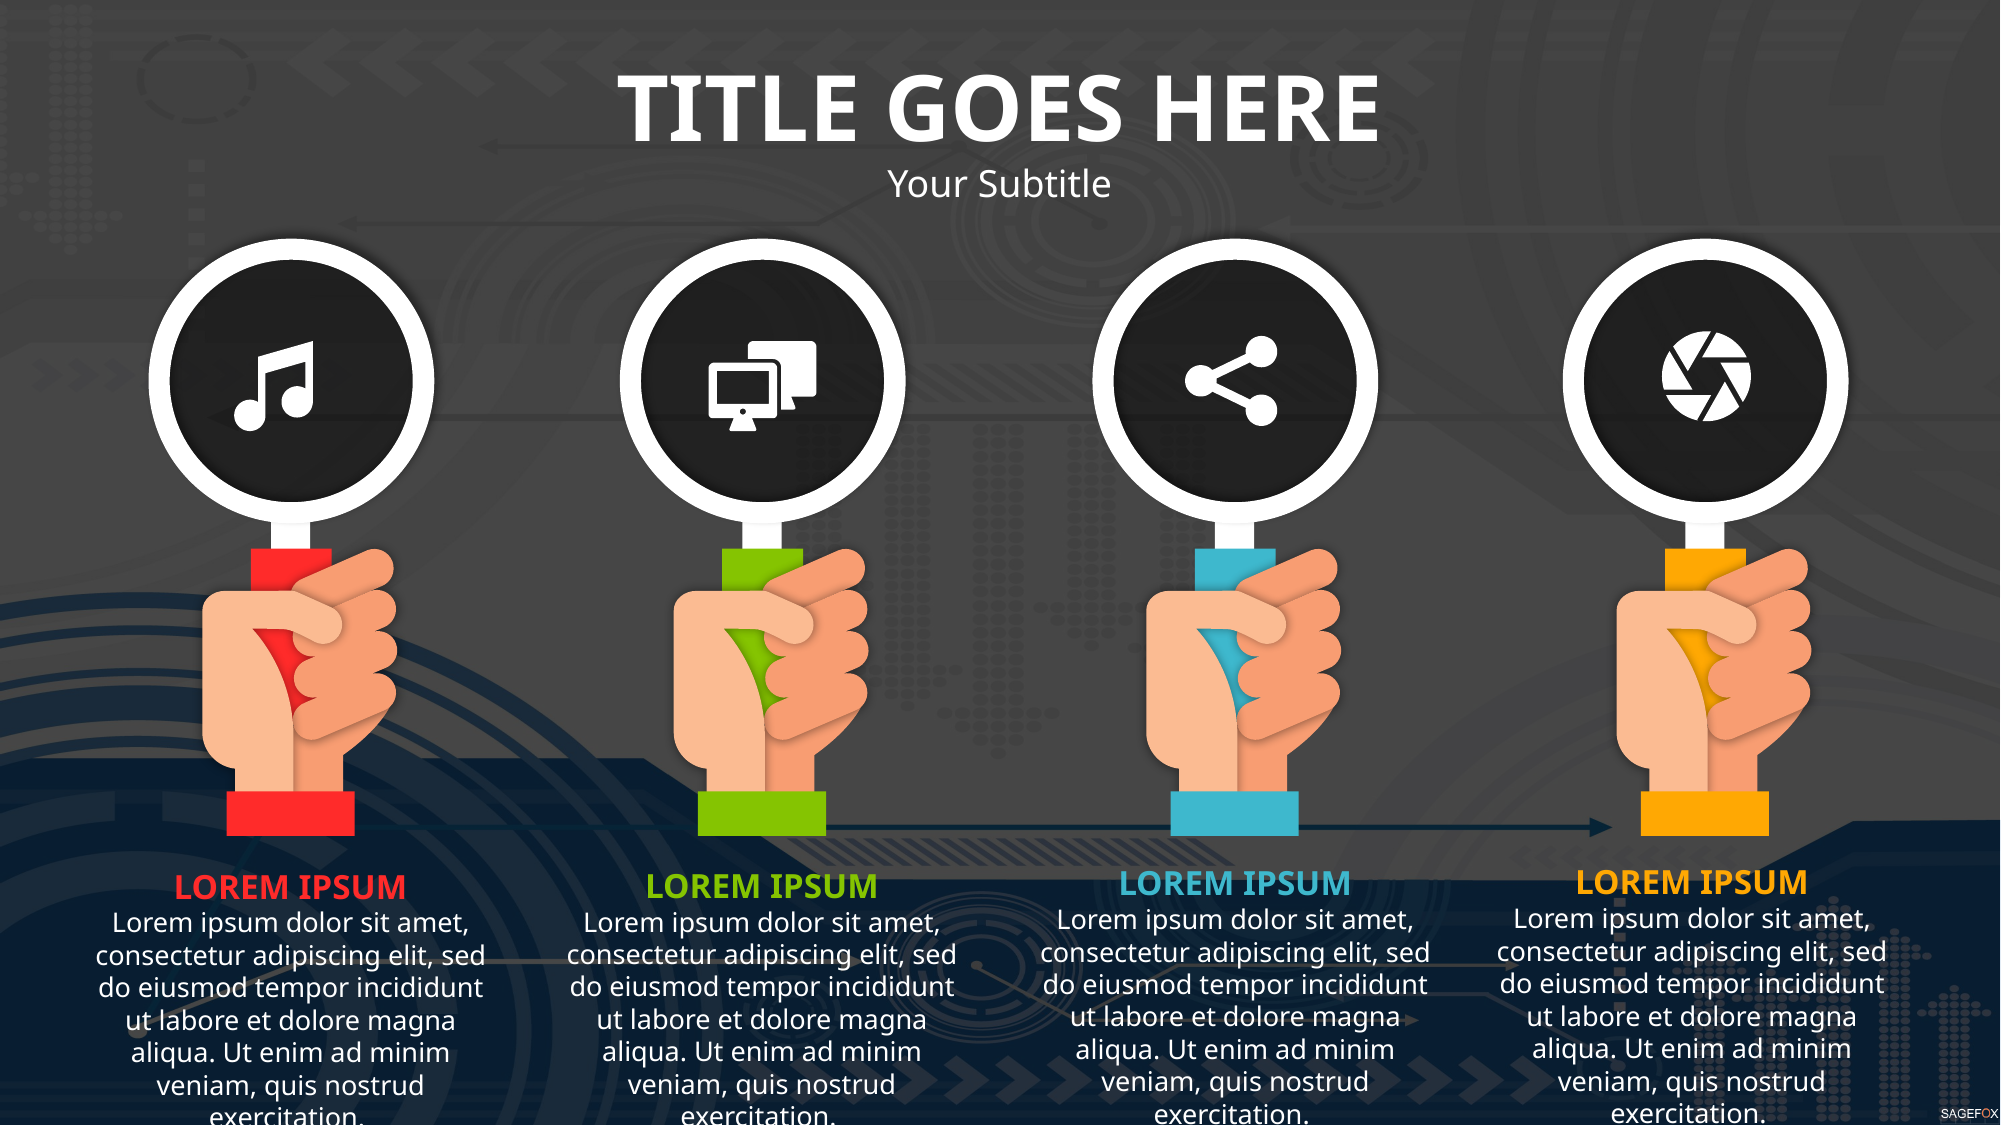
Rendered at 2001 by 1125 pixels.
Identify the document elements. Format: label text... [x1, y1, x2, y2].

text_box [1092, 238, 1379, 836]
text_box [148, 238, 435, 836]
text_box LOREM IPSUM Lorem ipsum dolor sit amet, consectetur adipiscing elit, sed do eiusmod tempor incididunt ut labore et dolore magna aliqua. Ut enim ad minim veniam, quis nostrud exercitation. [81, 860, 501, 1125]
text_box TITLE GOES HERE Your Subtitle [548, 42, 1452, 212]
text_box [708, 341, 817, 432]
text_box LOREM IPSUM Lorem ipsum dolor sit amet, consectetur adipiscing elit, sed do eiusmod tempor incididunt ut labore et dolore magna aliqua. Ut enim ad minim veniam, quis nostrud exercitation. [552, 859, 972, 1125]
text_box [619, 238, 906, 836]
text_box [1662, 331, 1751, 422]
picture [0, 0, 2001, 1125]
text_box LOREM IPSUM Lorem ipsum dolor sit amet, consectetur adipiscing elit, sed do eiusmod tempor incididunt ut labore et dolore magna aliqua. Ut enim ad minim veniam, quis nostrud exercitation. [1025, 857, 1445, 1125]
text_box LOREM IPSUM Lorem ipsum dolor sit amet, consectetur adipiscing elit, sed do eiusmod tempor incididunt ut labore et dolore magna aliqua. Ut enim ad minim veniam, quis nostrud exercitation. [1482, 856, 1902, 1125]
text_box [1562, 238, 1849, 836]
